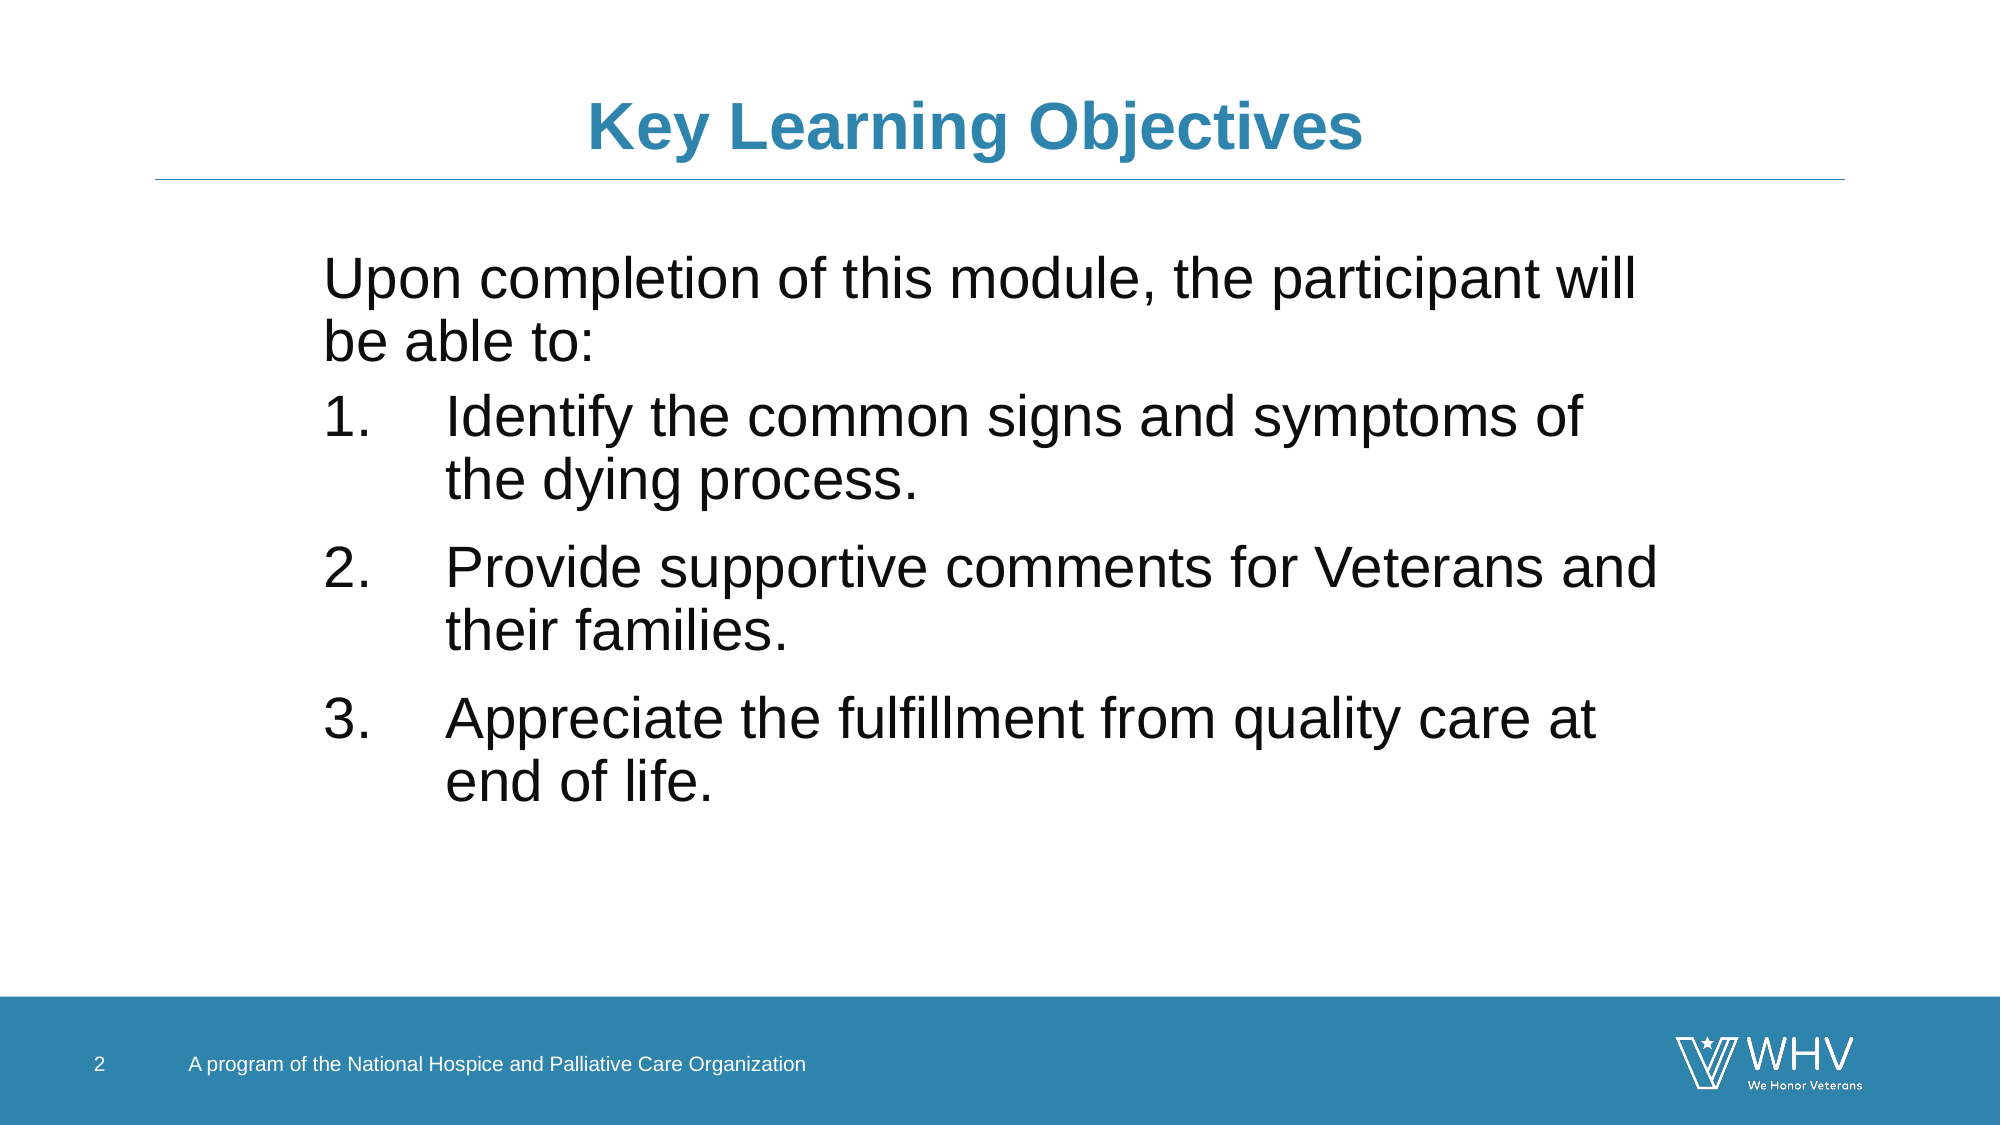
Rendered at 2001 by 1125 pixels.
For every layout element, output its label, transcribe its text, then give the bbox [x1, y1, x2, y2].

slide_number A program of the National Hospice and Palliative Care Organization [173, 1042, 869, 1103]
slide_number 2 [79, 1042, 154, 1103]
list Upon completion of this module, the participant will be able to: Identify the common signs and symptoms of the dying process. Provide supportive comments for Veterans and their families. Appreciate the fulfillment from quality care at end of life. [308, 240, 1692, 829]
title Key Learning Objectives [89, 70, 1865, 186]
